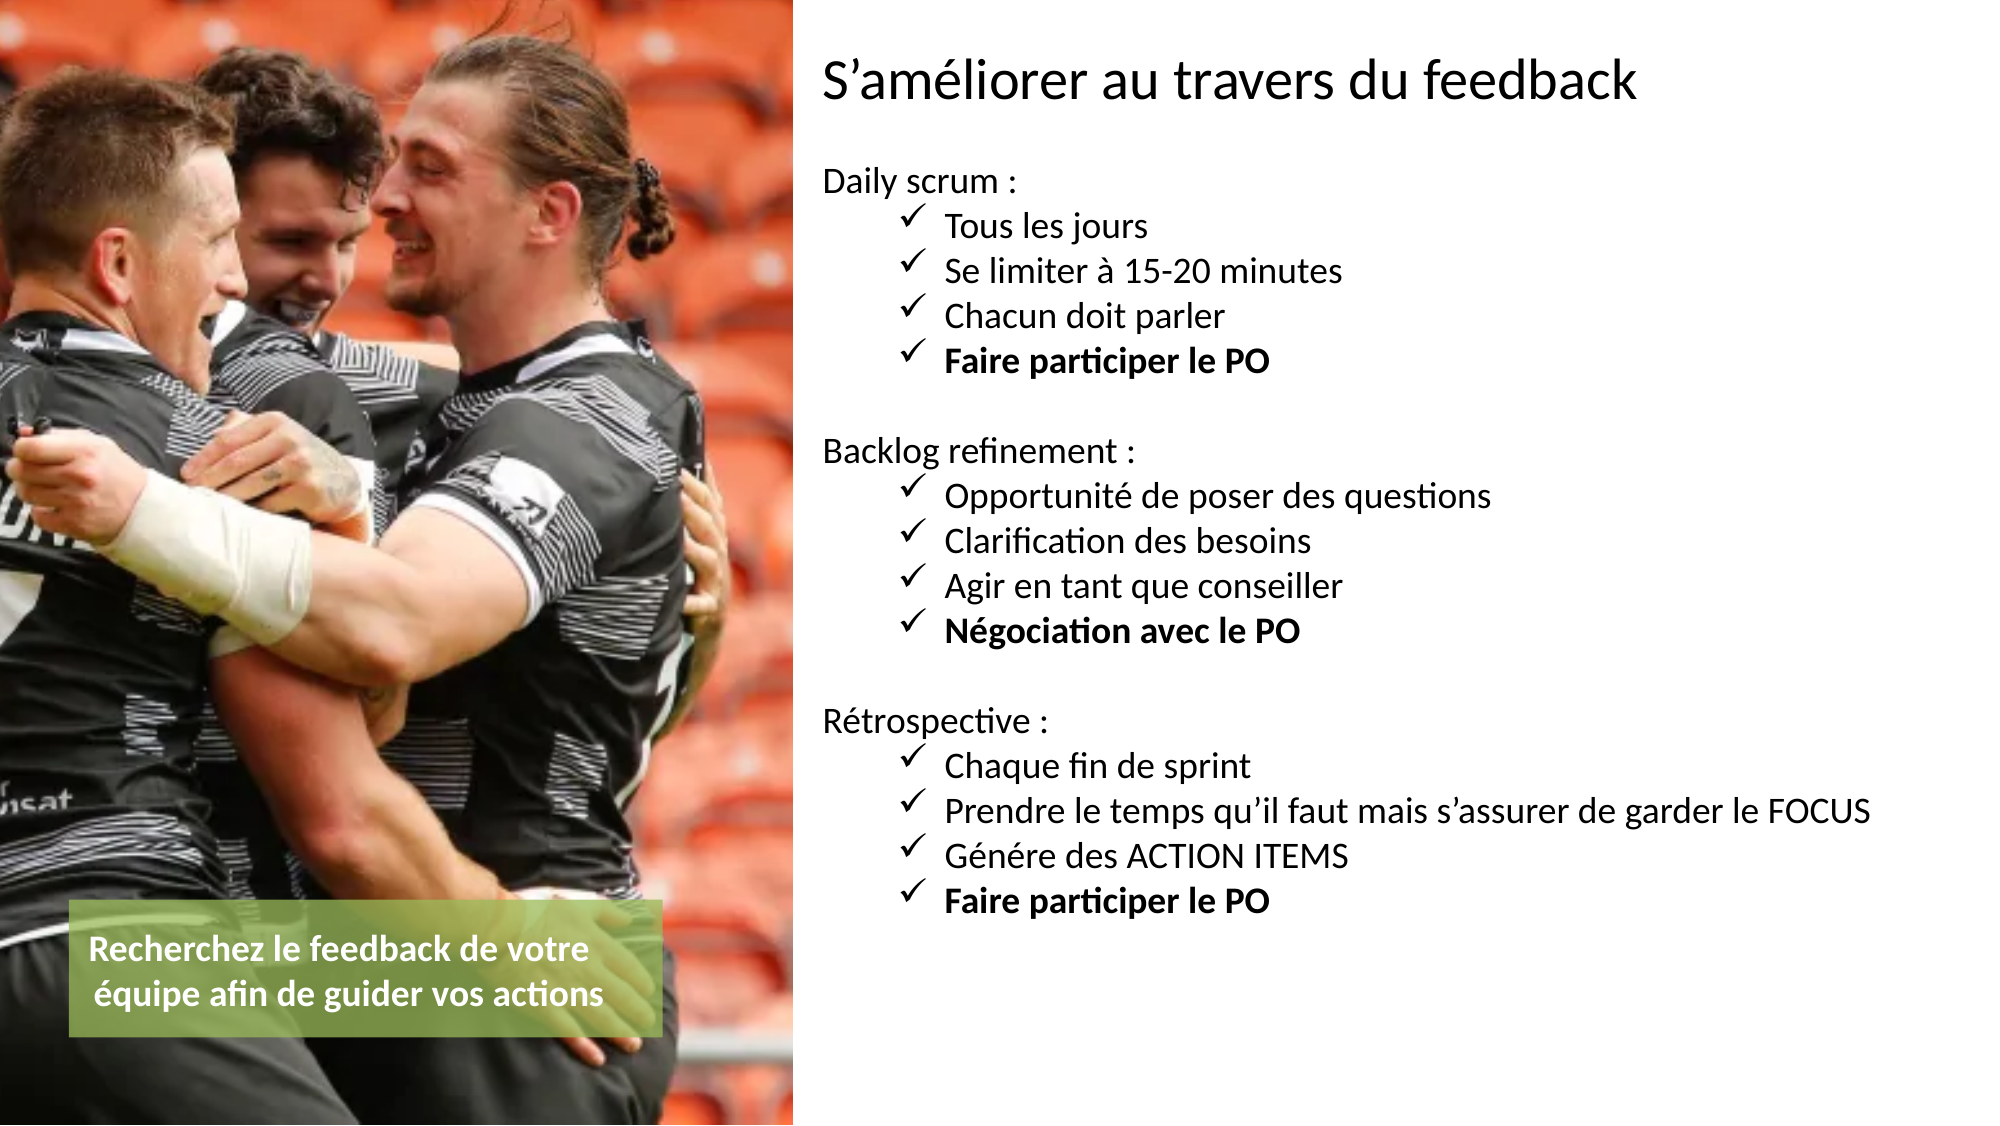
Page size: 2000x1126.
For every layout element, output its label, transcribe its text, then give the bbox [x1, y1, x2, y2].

picture [0, 0, 793, 1125]
text_box S’améliorer au travers du feedback Daily scrum : Tous les jours Se limiter à 15-20 minutes Chacun doit parler Faire participer le PO Backlog refinement : Opportunité de poser des questions Clarification des besoins Agir en tant que conseiller Négociation avec le PO Rétrospective : Chaque fin de sprint Prendre le temps qu’il faut mais s’assurer de garder le FOCUS Génére des ACTION ITEMS Faire participer le PO [807, 33, 1983, 929]
